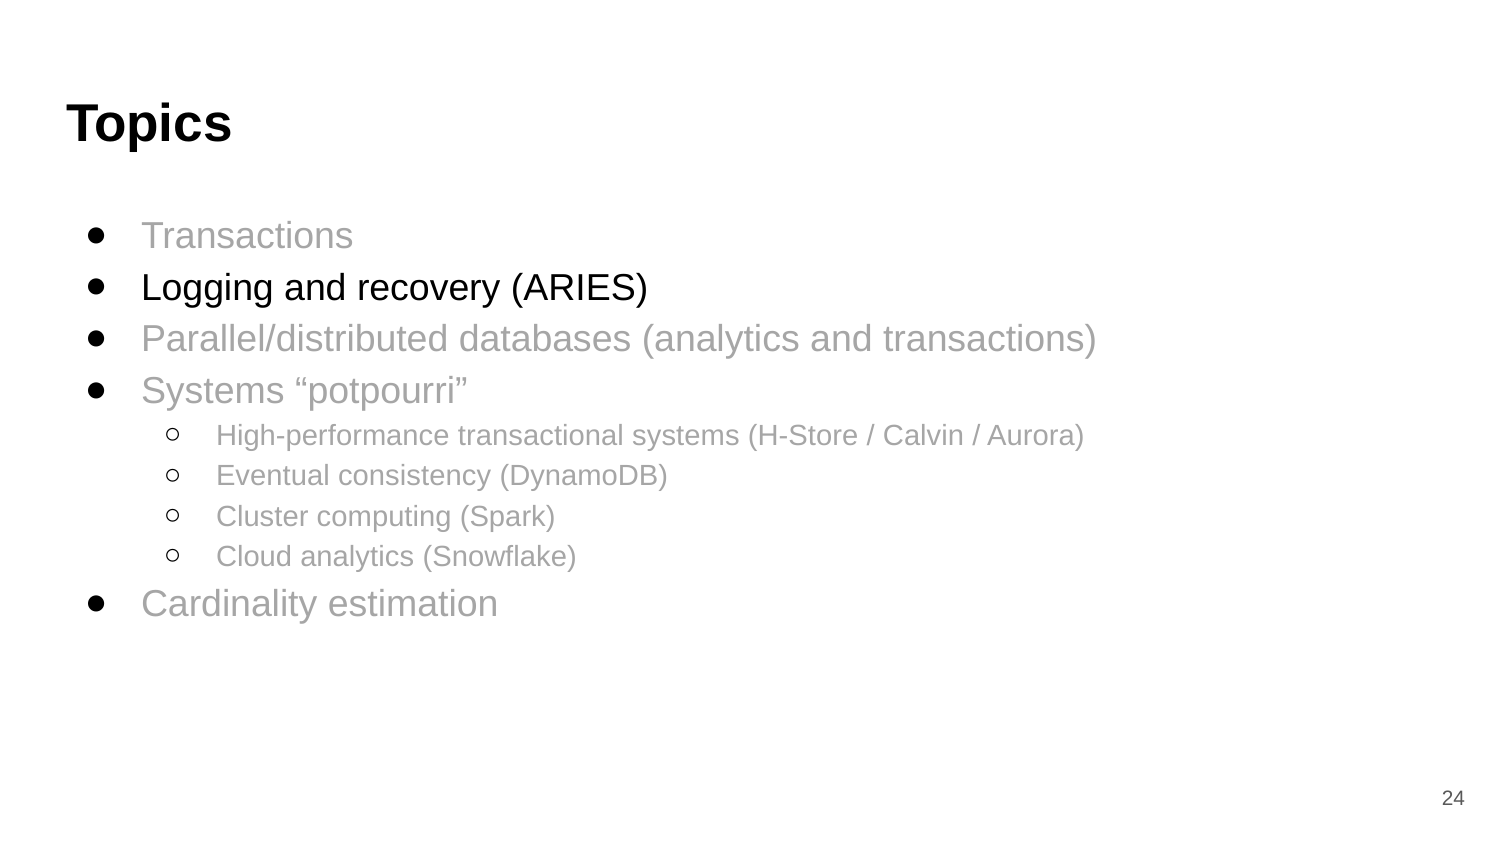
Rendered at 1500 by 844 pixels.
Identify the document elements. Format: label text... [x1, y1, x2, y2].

list Transactions Logging and recovery (ARIES) Parallel/distributed databases (analytics and transactions) Systems “potpourri” High-performance transactional systems (H-Store / Calvin / Aurora) Eventual consistency (DynamoDB) Cluster computing (Spark) Cloud analytics (Snowflake) Cardinality estimation [51, 189, 1449, 750]
slide_number 24 [1389, 764, 1480, 830]
title Topics [51, 72, 1449, 167]
